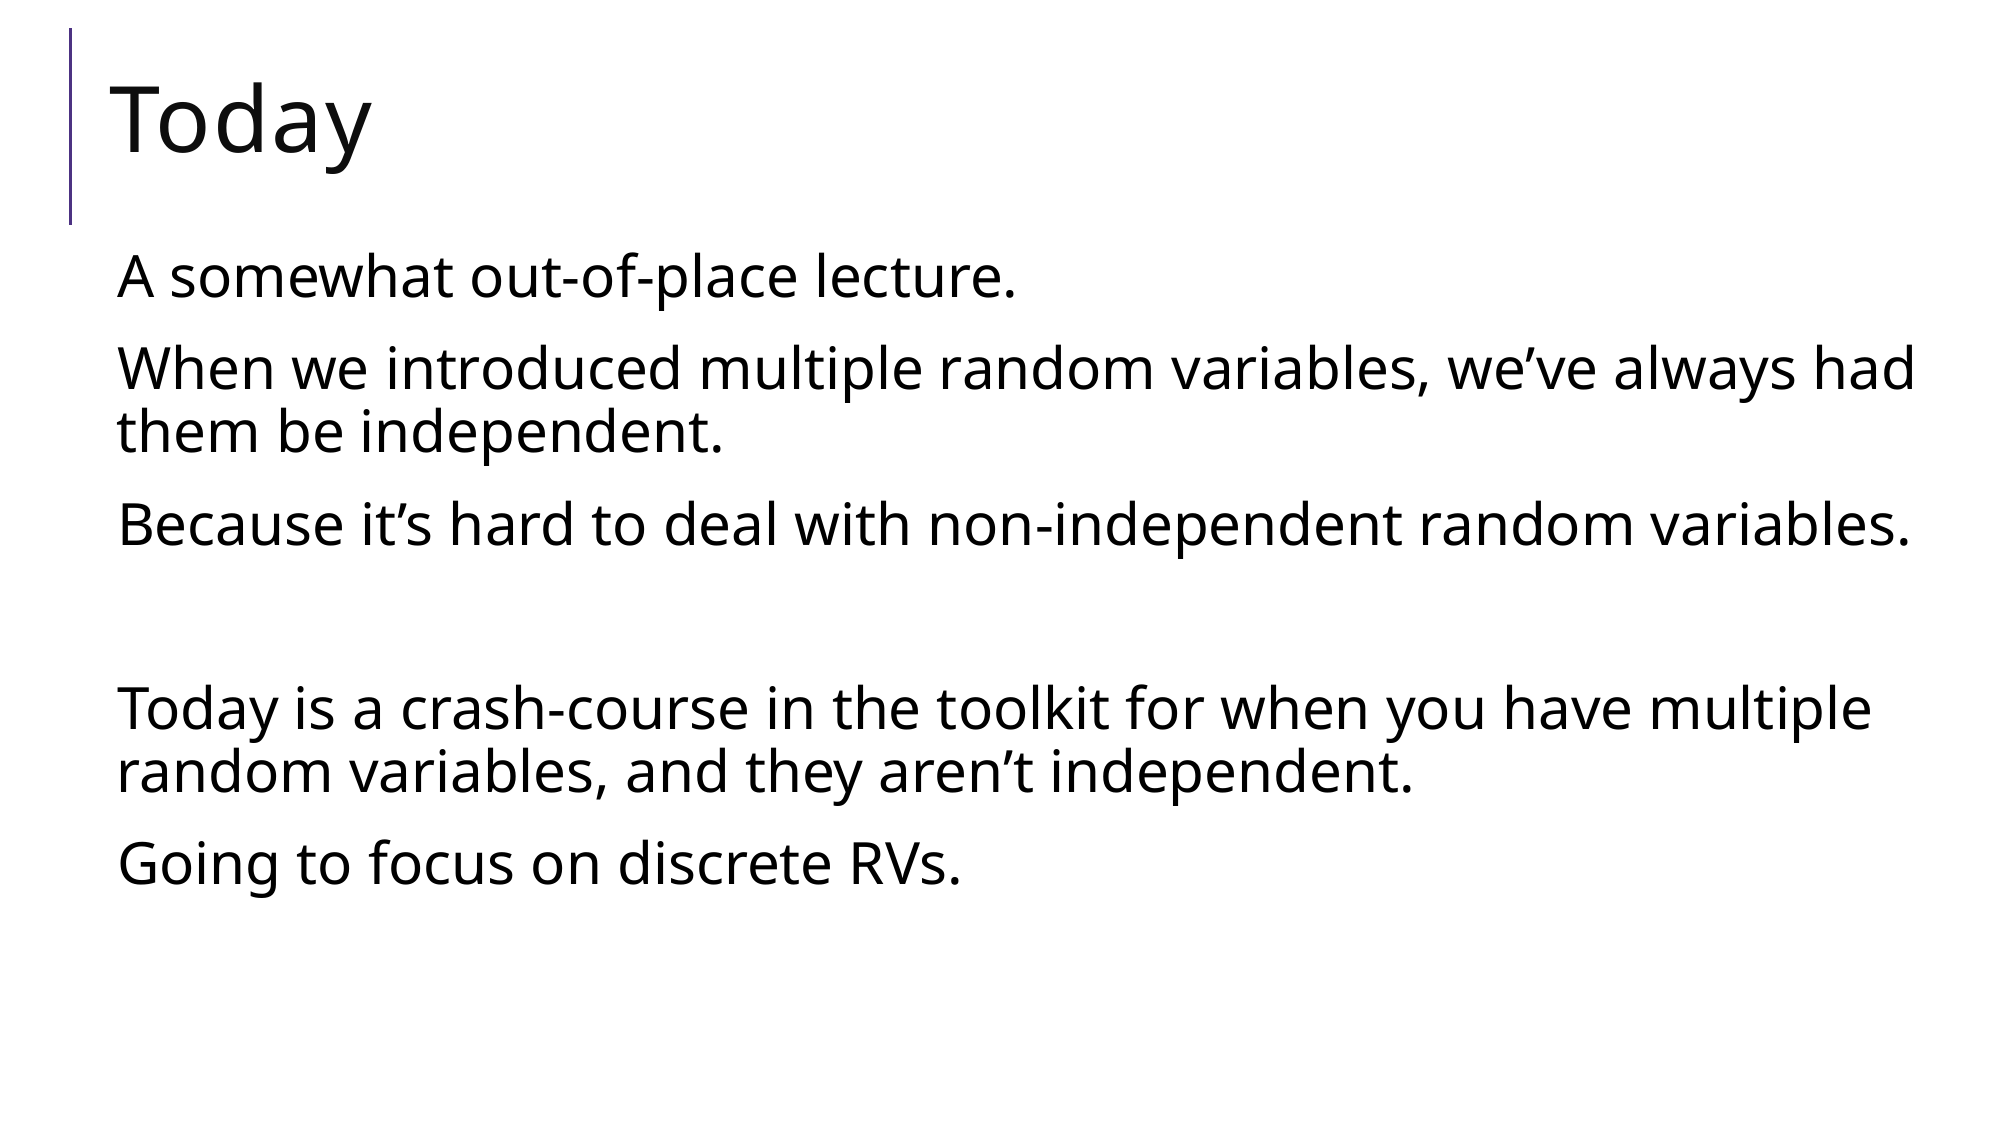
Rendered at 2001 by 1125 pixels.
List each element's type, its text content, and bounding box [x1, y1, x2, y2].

list A somewhat out-of-place lecture. When we introduced multiple random variables, we’ve always had them be independent. Because it’s hard to deal with non-independent random variables. Today is a crash-course in the toolkit for when you have multiple random variables, and they aren’t independent. Going to focus on discrete RVs. [94, 240, 1930, 1035]
title Today [94, 43, 1930, 210]
